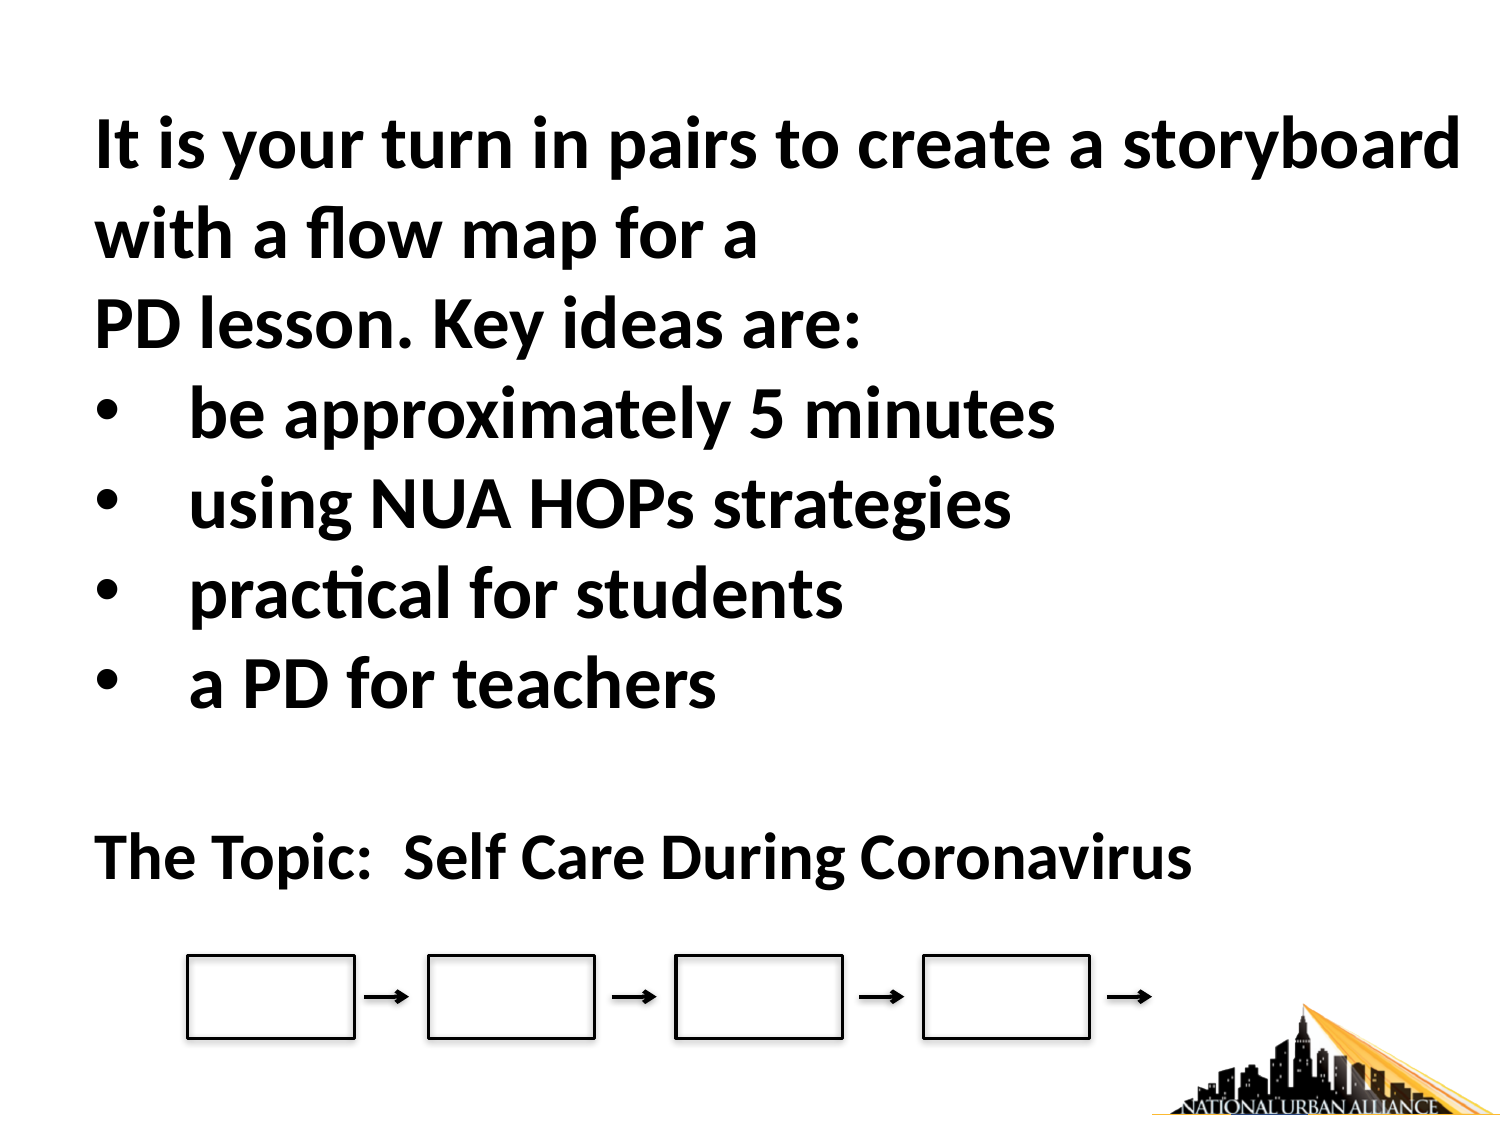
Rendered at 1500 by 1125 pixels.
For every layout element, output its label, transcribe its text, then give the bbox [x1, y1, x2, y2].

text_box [187, 954, 1153, 1039]
text_box It is your turn in pairs to create a storyboard with a flow map for a PD lesson. Key ideas are: be approximately 5 minutes using NUA HOPs strategies practical for students a PD for teachers The Topic: Self Care During Coronavirus [79, 85, 1500, 991]
picture [1151, 997, 1500, 1115]
